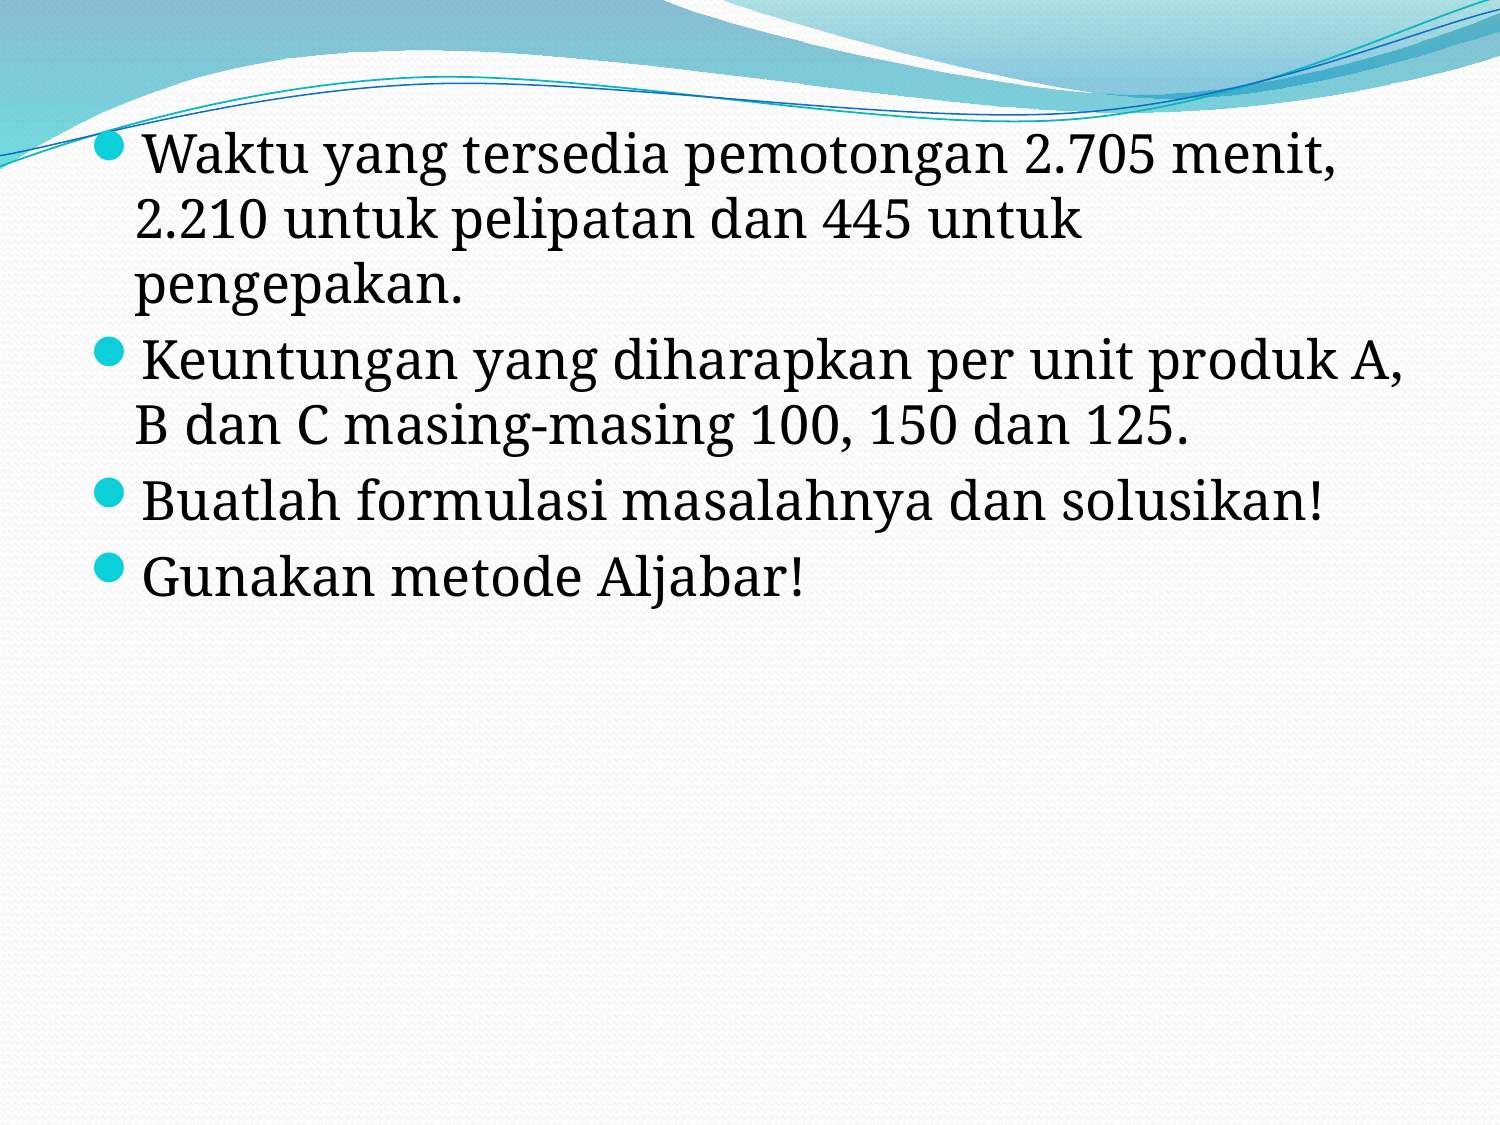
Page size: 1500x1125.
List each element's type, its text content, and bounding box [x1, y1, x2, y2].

list Waktu yang tersedia pemotongan 2.705 menit, 2.210 untuk pelipatan dan 445 untuk pengepakan. Keuntungan yang diharapkan per unit produk A, B dan C masing-masing 100, 150 dan 125. Buatlah formulasi masalahnya dan solusikan! Gunakan metode Aljabar! [75, 112, 1425, 1038]
